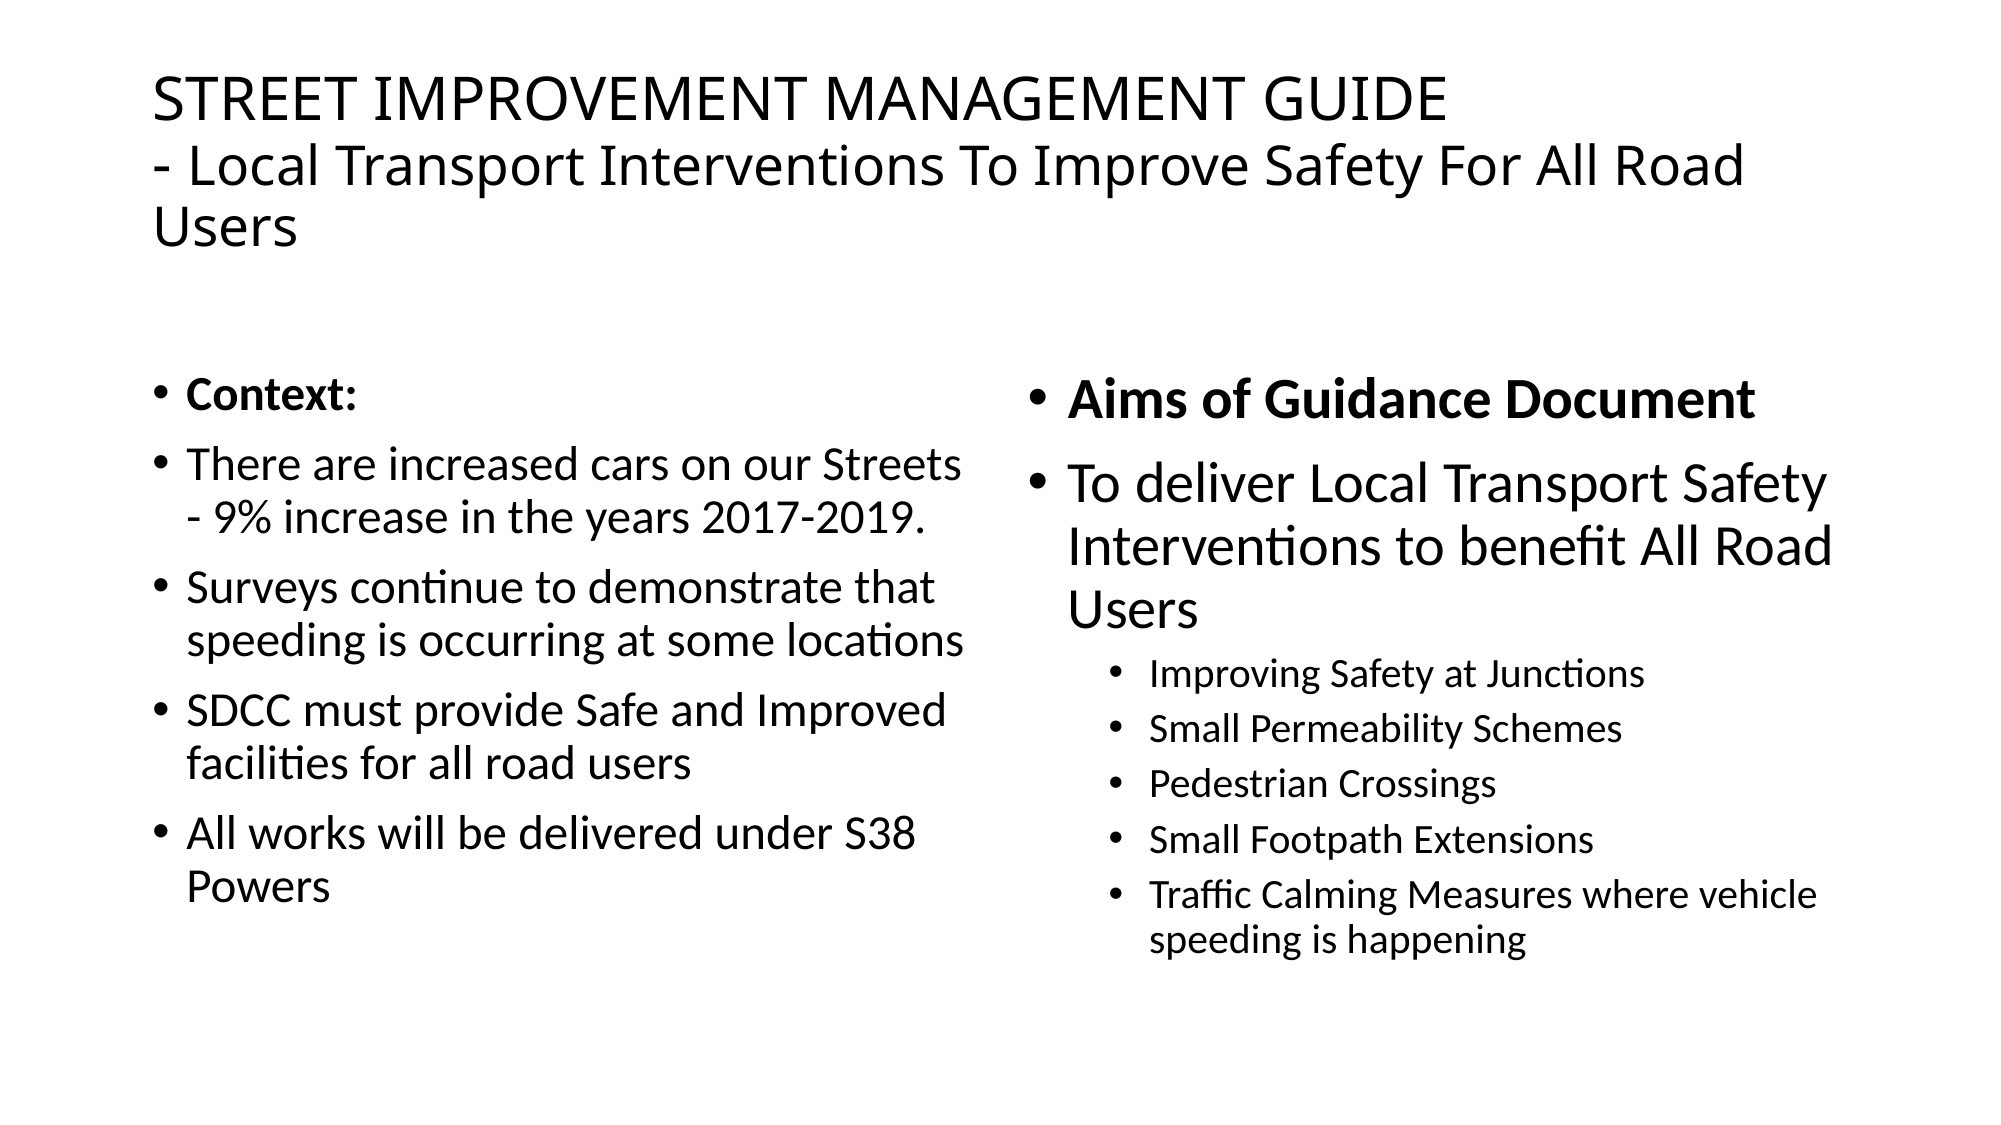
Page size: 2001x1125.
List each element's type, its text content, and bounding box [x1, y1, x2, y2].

title STREET IMPROVEMENT MANAGEMENT GUIDE - Local Transport Interventions To Improve Safety For All Road Users [137, 59, 1863, 339]
list Context: There are increased cars on our Streets - 9% increase in the years 2017-2019. Surveys continue to demonstrate that speeding is occurring at some locations SDCC must provide Safe and Improved facilities for all road users All works will be delivered under S38 Powers [137, 360, 988, 1014]
list Aims of Guidance Document To deliver Local Transport Safety Interventions to benefit All Road Users Improving Safety at Junctions Small Permeability Schemes Pedestrian Crossings Small Footpath Extensions Traffic Calming Measures where vehicle speeding is happening [1012, 360, 1932, 1014]
